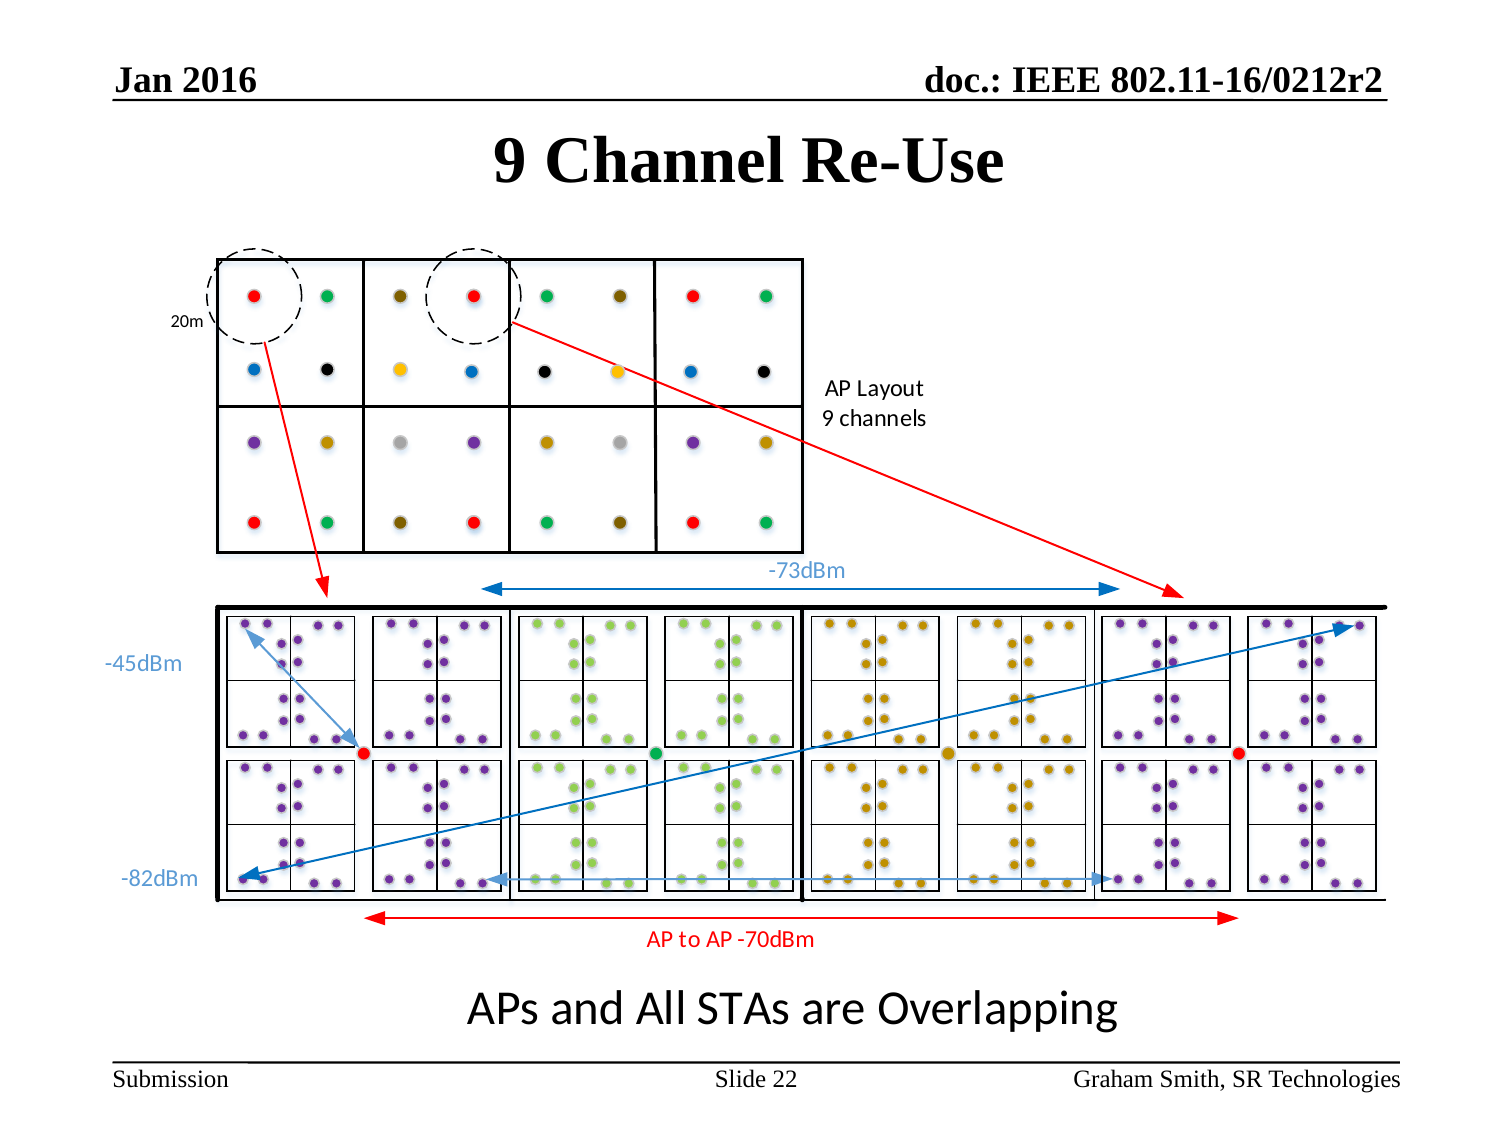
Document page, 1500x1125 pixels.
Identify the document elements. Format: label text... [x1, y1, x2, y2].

picture [90, 243, 1388, 1063]
footer Graham Smith, SR Technologies [1069, 1061, 1402, 1093]
title 9 Channel Re-Use [112, 112, 1388, 200]
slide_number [114, 54, 286, 101]
slide_number Slide 22 [712, 1071, 800, 1093]
